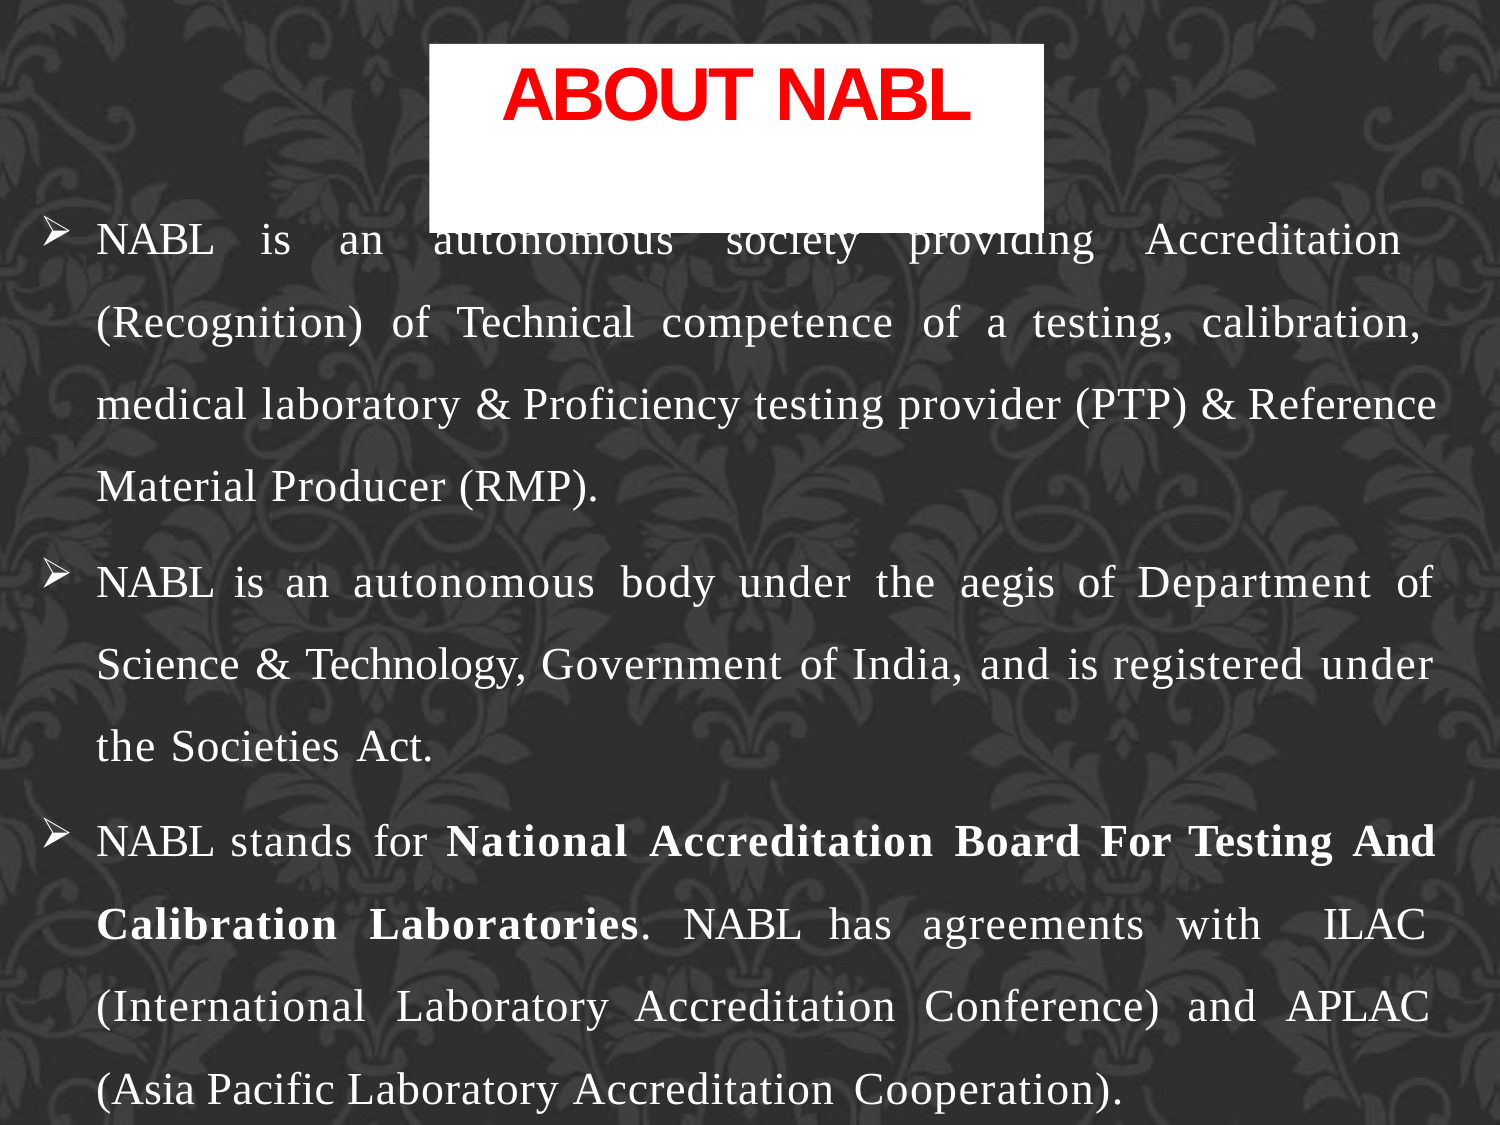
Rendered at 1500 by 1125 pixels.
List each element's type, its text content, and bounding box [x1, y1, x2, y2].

title ABOUT NABL [429, 43, 1044, 179]
text_box NABL is an autonomous society providing Accreditation (Recognition) of Technical competence of a testing, calibration, medical laboratory & Proficiency testing provider (PTP) & Reference Material Producer (RMP). NABL is an autonomous body under the aegis of Department of Science & Technology, Government of India, and is registered under the Societies Act. NABL stands for National Accreditation Board For Testing And Calibration Laboratories. NABL has agreements with ILAC (International Laboratory Accreditation Conference) and APLAC (Asia Pacific Laboratory Accreditation Cooperation). [37, 179, 1454, 1114]
picture [0, 0, 1500, 1125]
